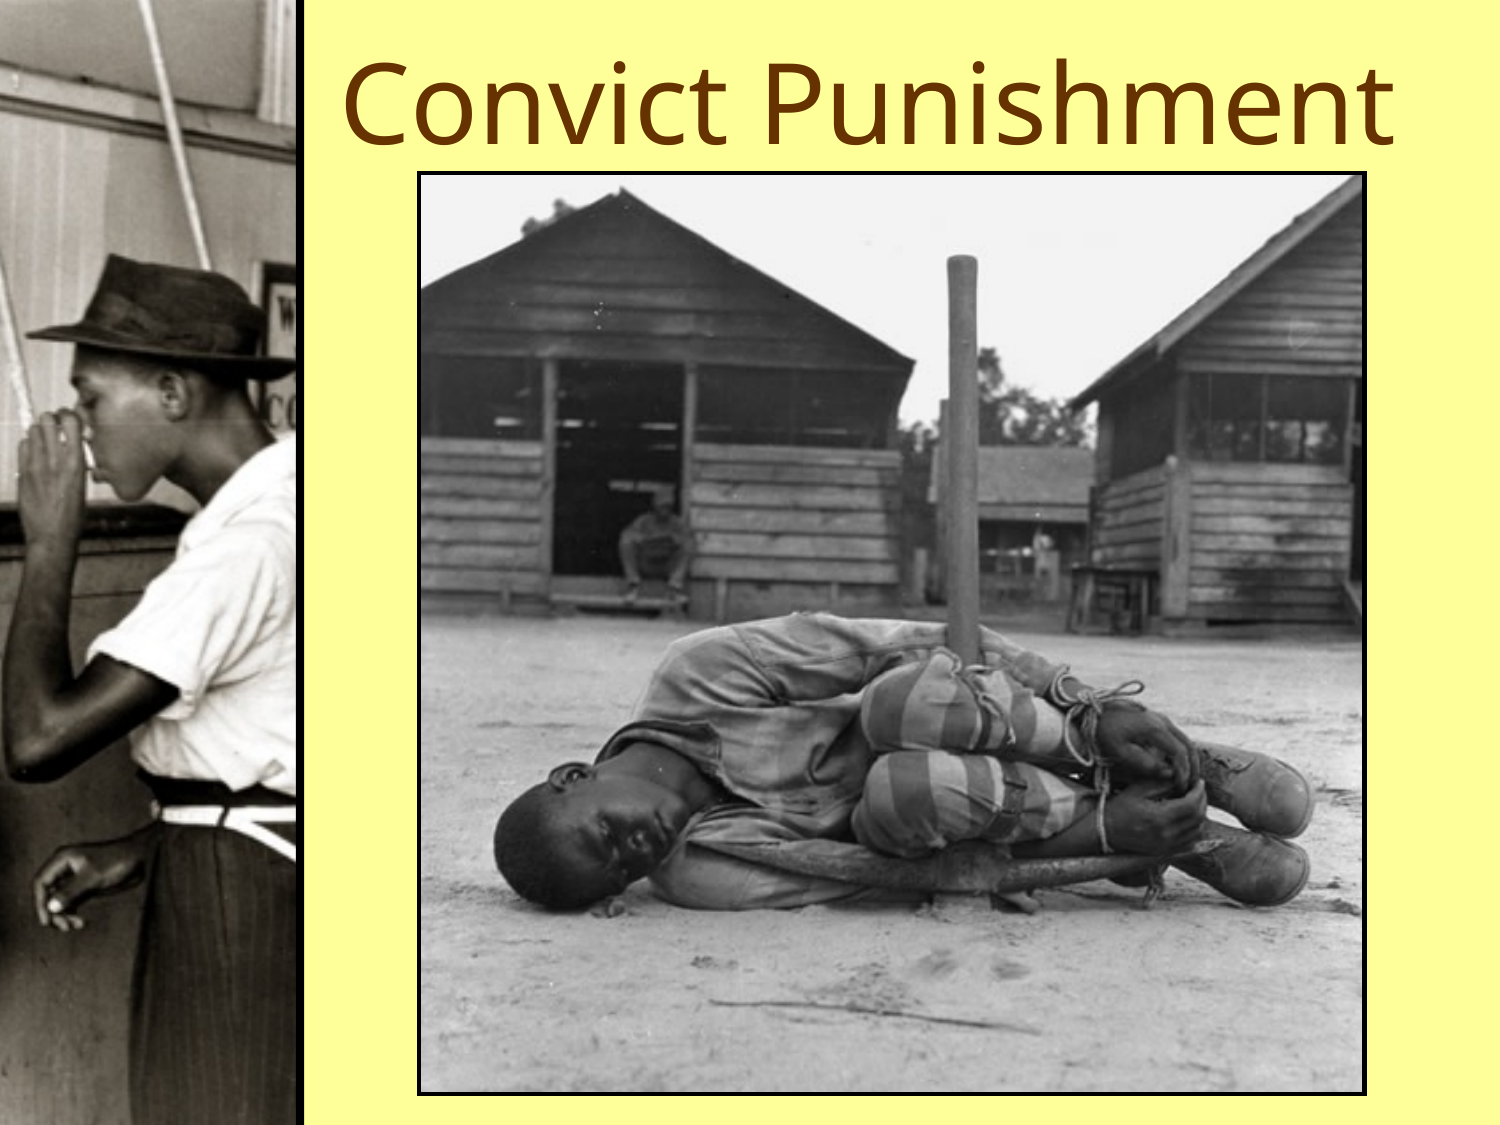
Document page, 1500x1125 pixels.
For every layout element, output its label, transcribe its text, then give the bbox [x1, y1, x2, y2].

picture [0, 0, 301, 1125]
picture [420, 174, 1363, 1093]
title Convict Punishment [324, 12, 1500, 188]
